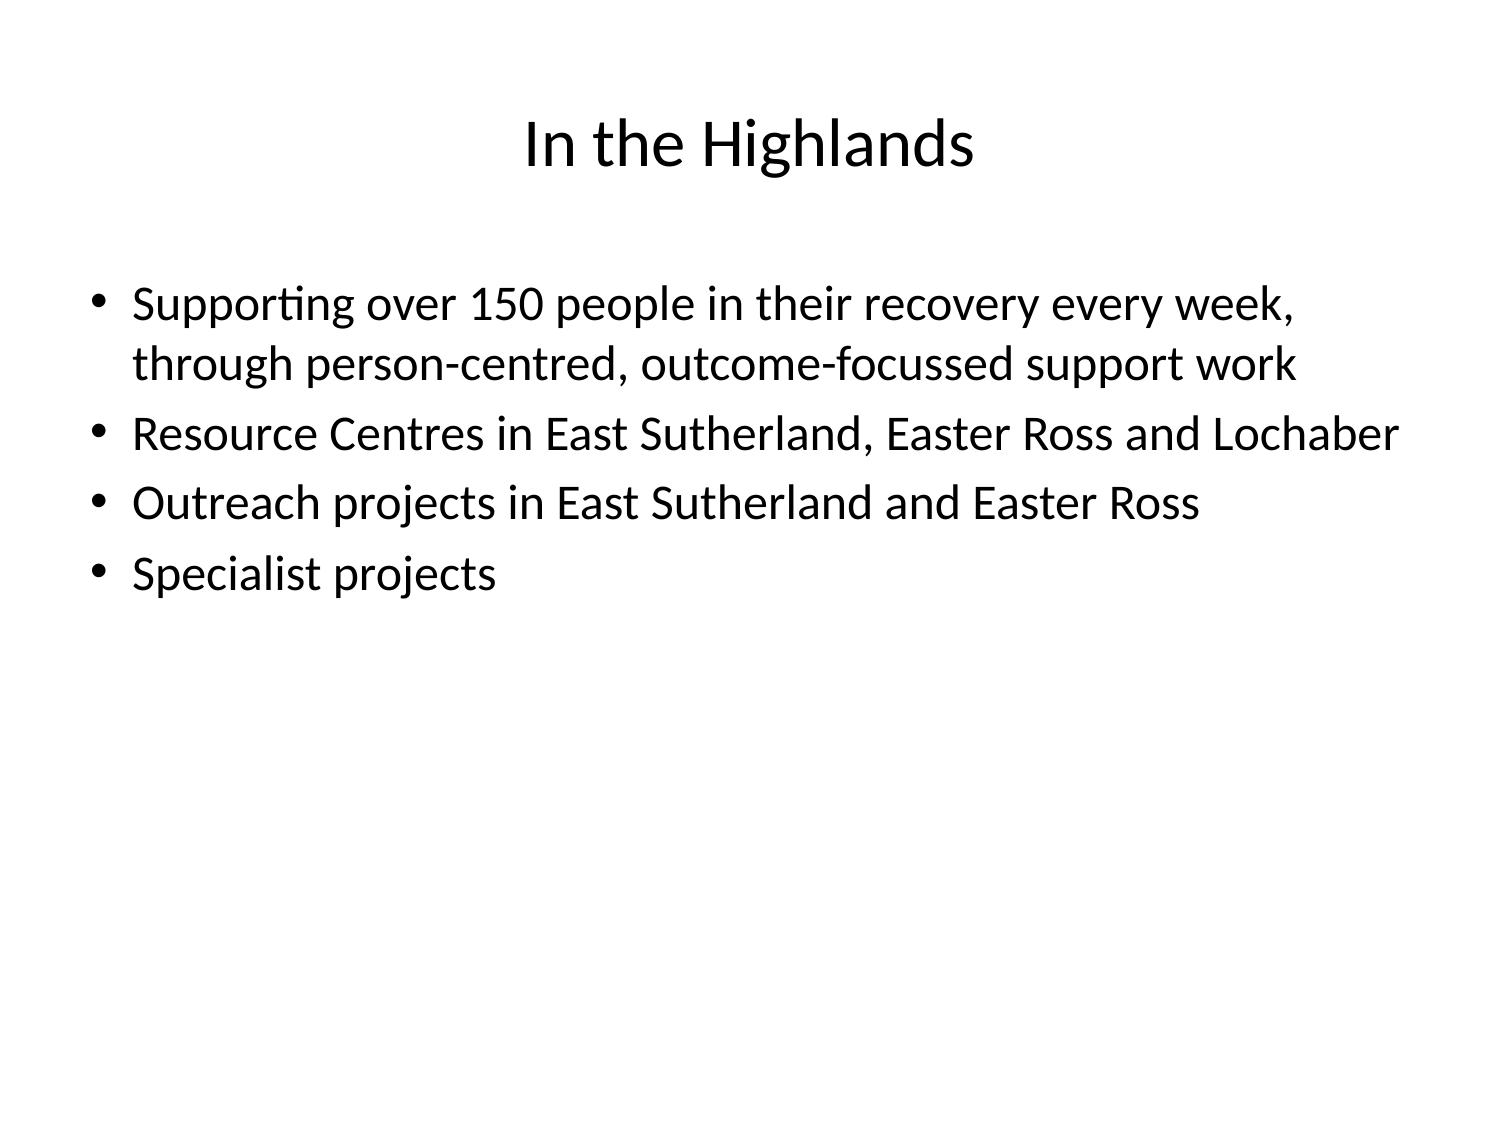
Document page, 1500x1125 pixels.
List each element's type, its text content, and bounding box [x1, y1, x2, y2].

list Supporting over 150 people in their recovery every week, through person-centred, outcome-focussed support work Resource Centres in East Sutherland, Easter Ross and Lochaber Outreach projects in East Sutherland and Easter Ross Specialist projects [75, 262, 1425, 1005]
title In the Highlands [75, 45, 1425, 233]
